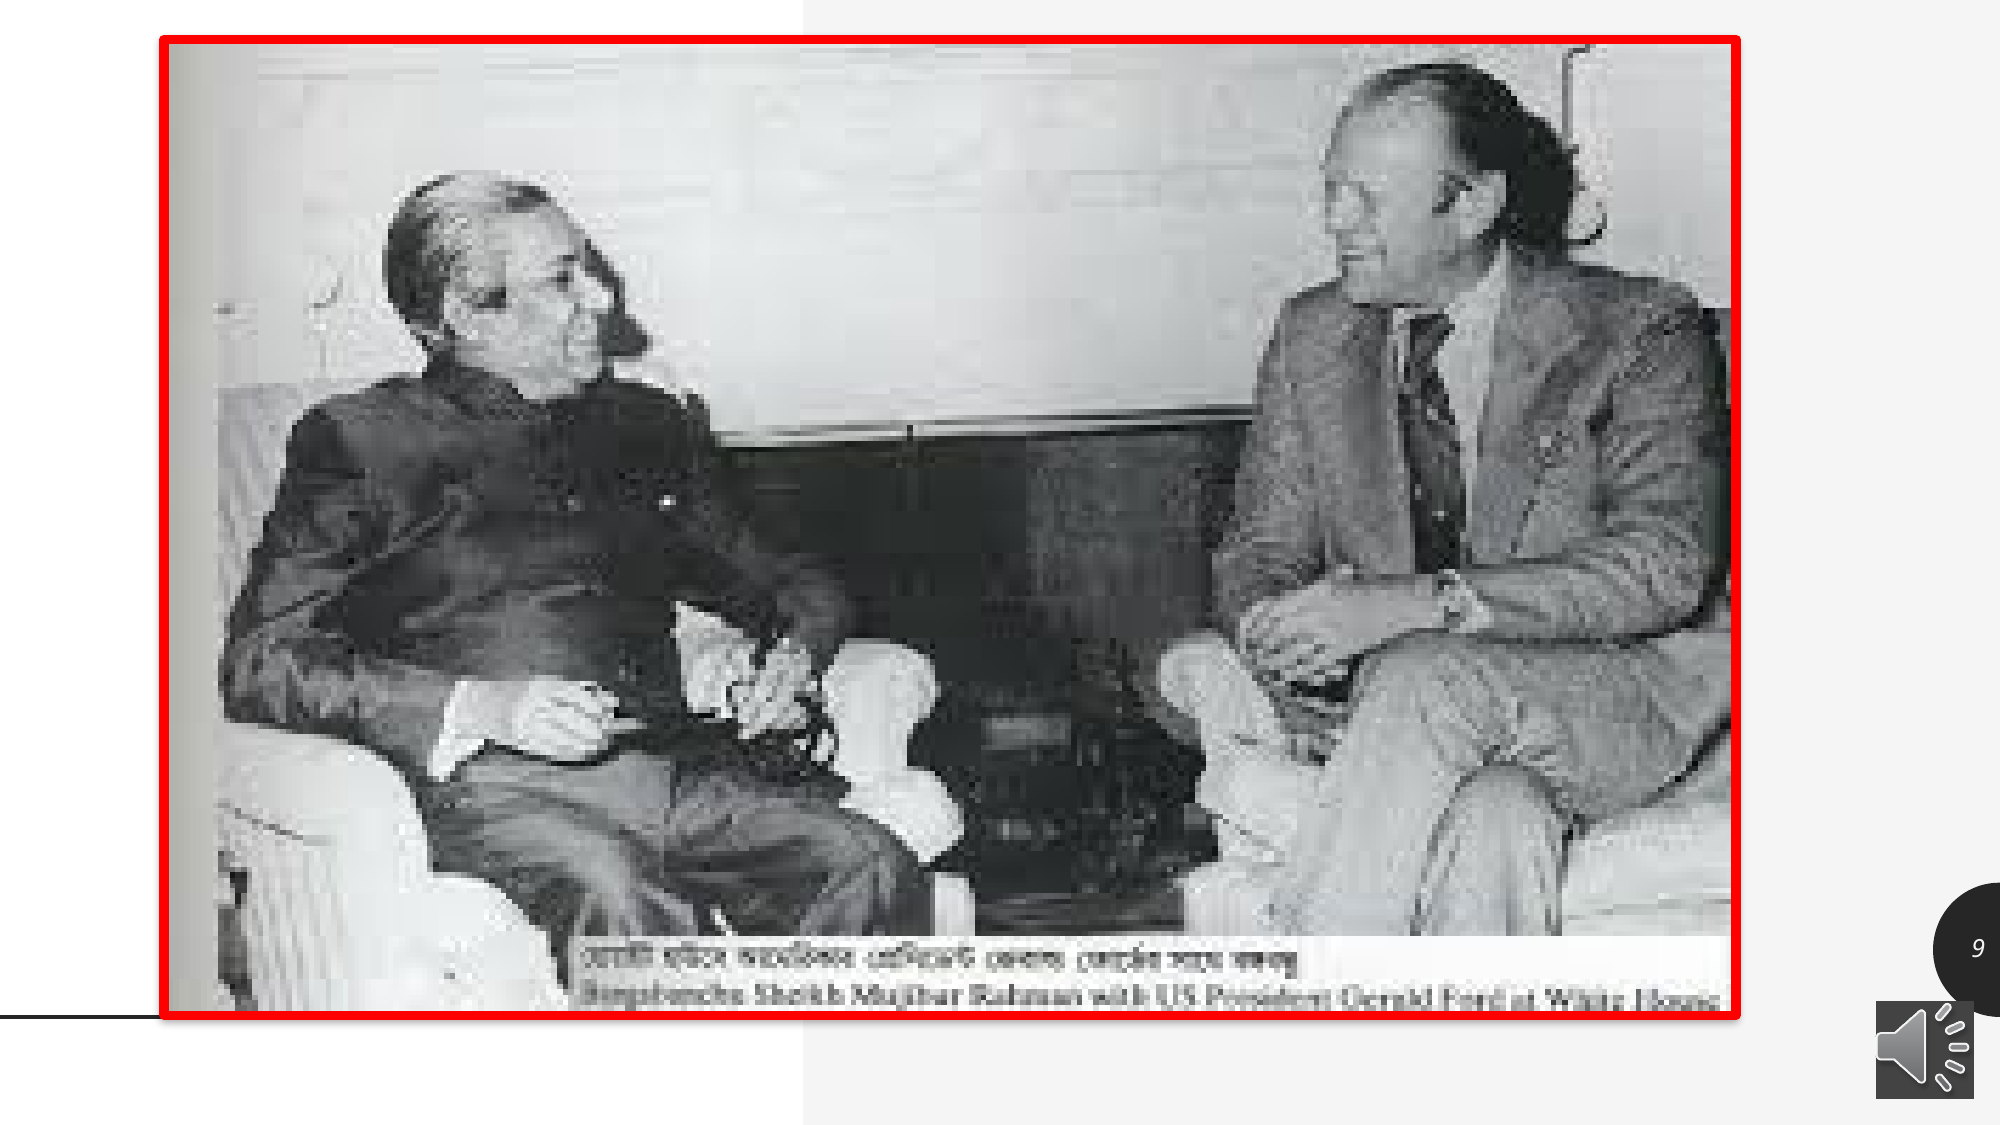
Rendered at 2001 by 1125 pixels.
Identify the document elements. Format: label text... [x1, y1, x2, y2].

picture [1874, 999, 1975, 1100]
picture [168, 44, 1732, 1011]
slide_number 9 [1933, 919, 2000, 980]
